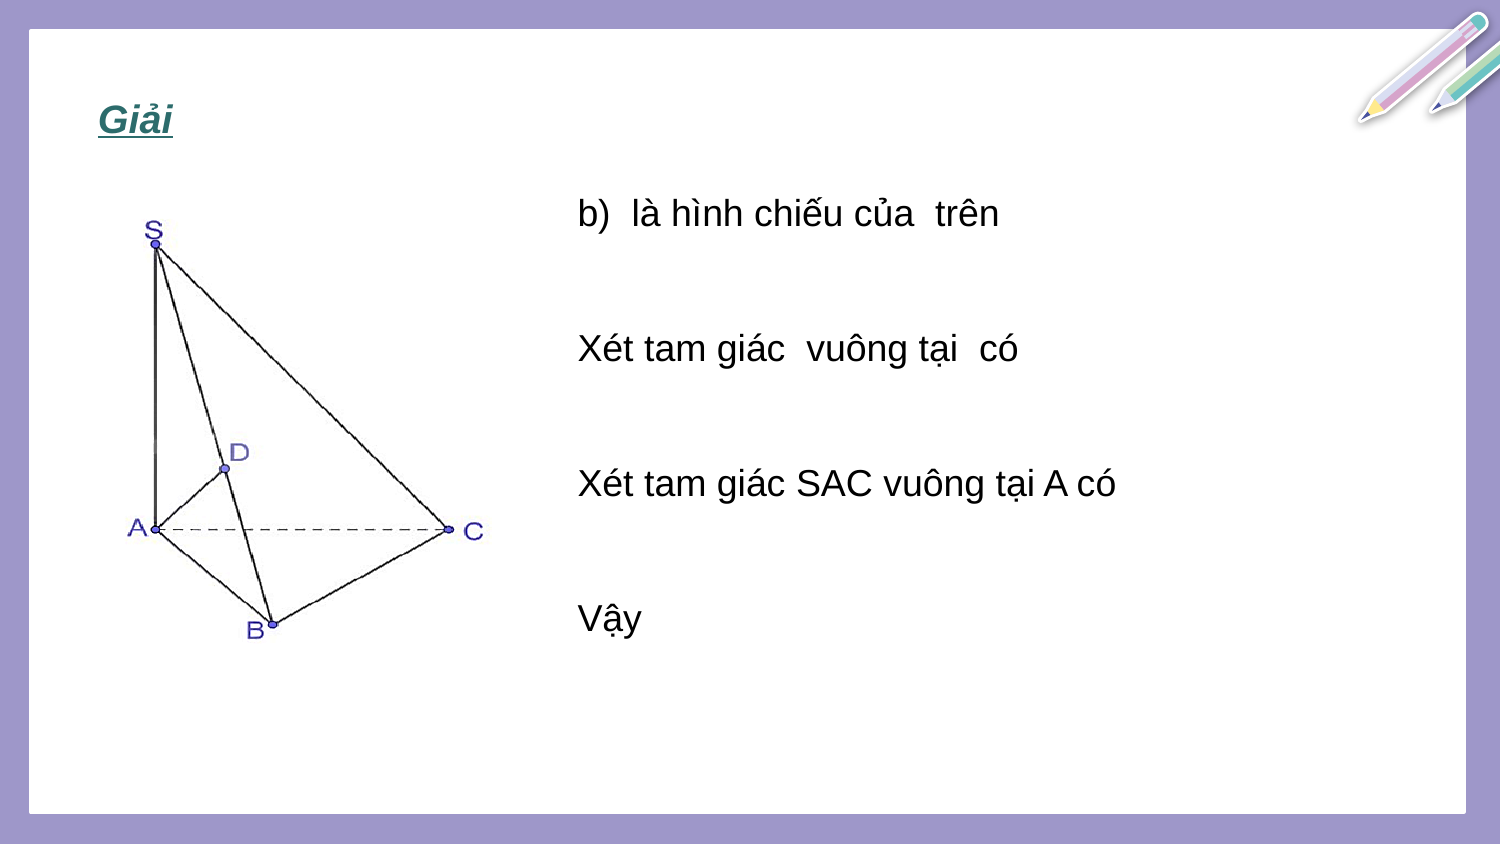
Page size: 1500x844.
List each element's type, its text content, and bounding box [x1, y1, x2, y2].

text_box Giải [83, 86, 188, 149]
text_box [29, 29, 1466, 814]
picture [39, 190, 538, 651]
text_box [1355, 20, 1491, 114]
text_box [1426, 11, 1500, 105]
